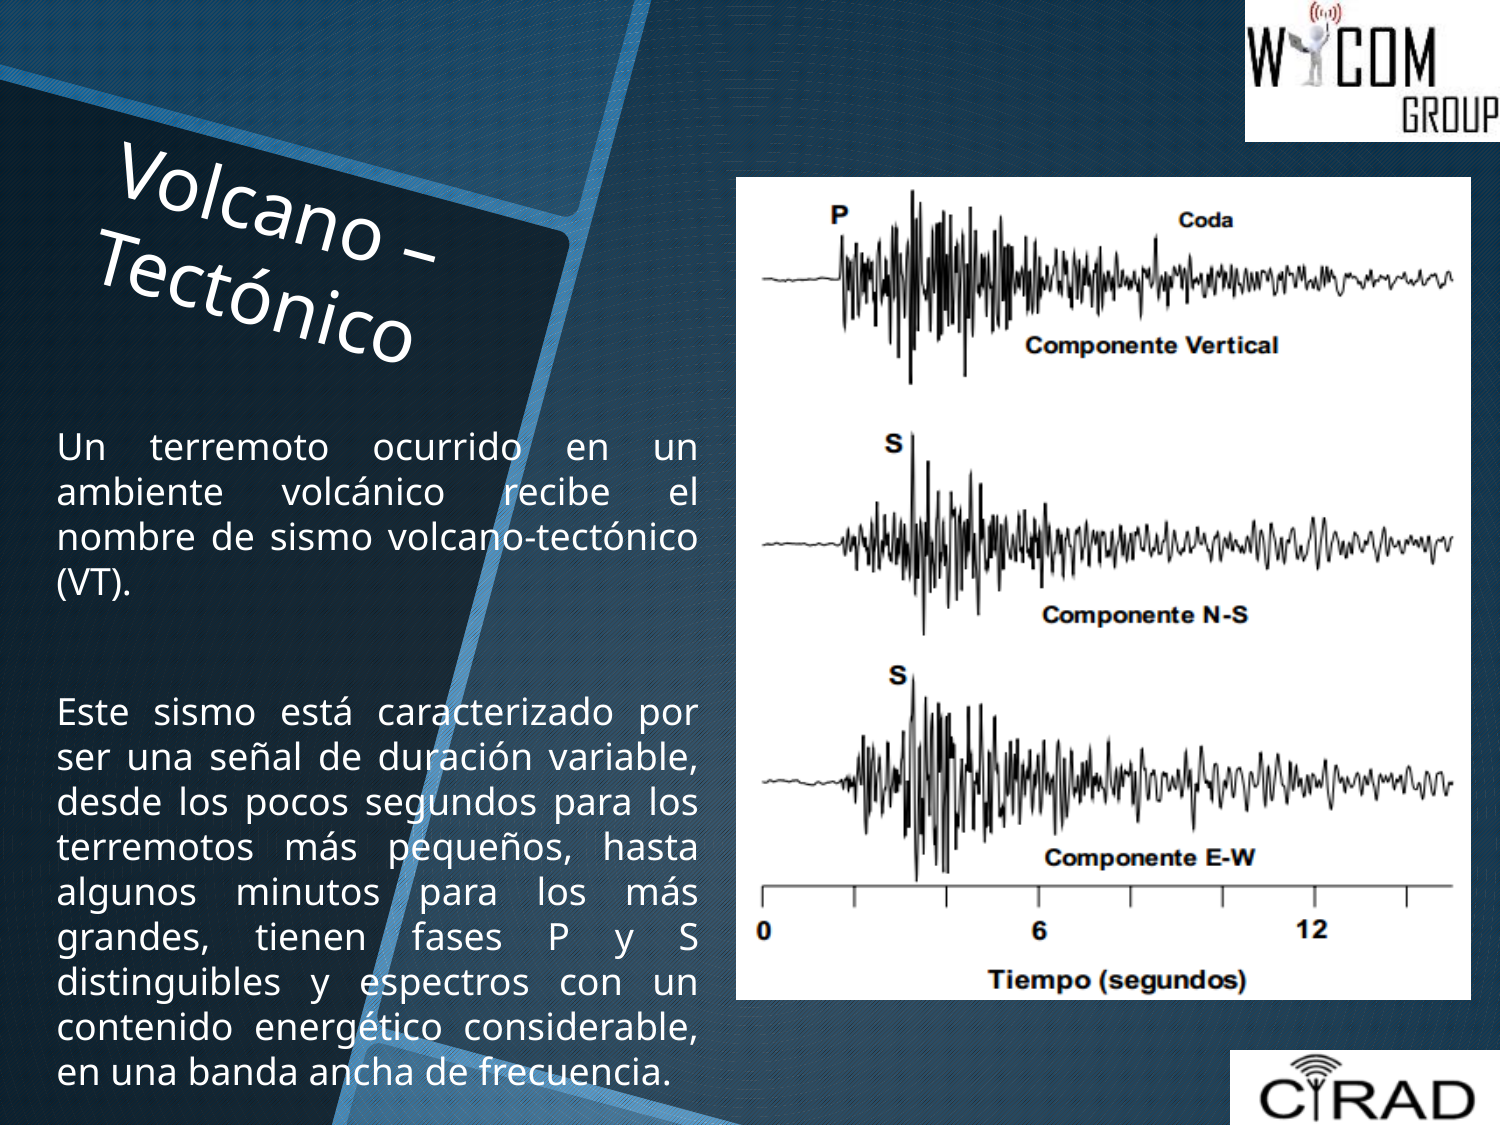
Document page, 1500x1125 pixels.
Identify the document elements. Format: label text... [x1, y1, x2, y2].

text_box Volcano – Tectónico [0, 0, 491, 394]
picture [1245, 0, 1500, 143]
list Un terremoto ocurrido en un ambiente volcánico recibe el nombre de sismo volcano-tectónico (VT). Este sismo está caracterizado por ser una señal de duración variable, desde los pocos segundos para los terremotos más pequeños, hasta algunos minutos para los más grandes, tienen fases P y S distinguibles y espectros con un contenido energético considerable, en una banda ancha de frecuencia. [41, 408, 715, 1107]
picture [1230, 1049, 1500, 1125]
picture [735, 176, 1472, 1001]
